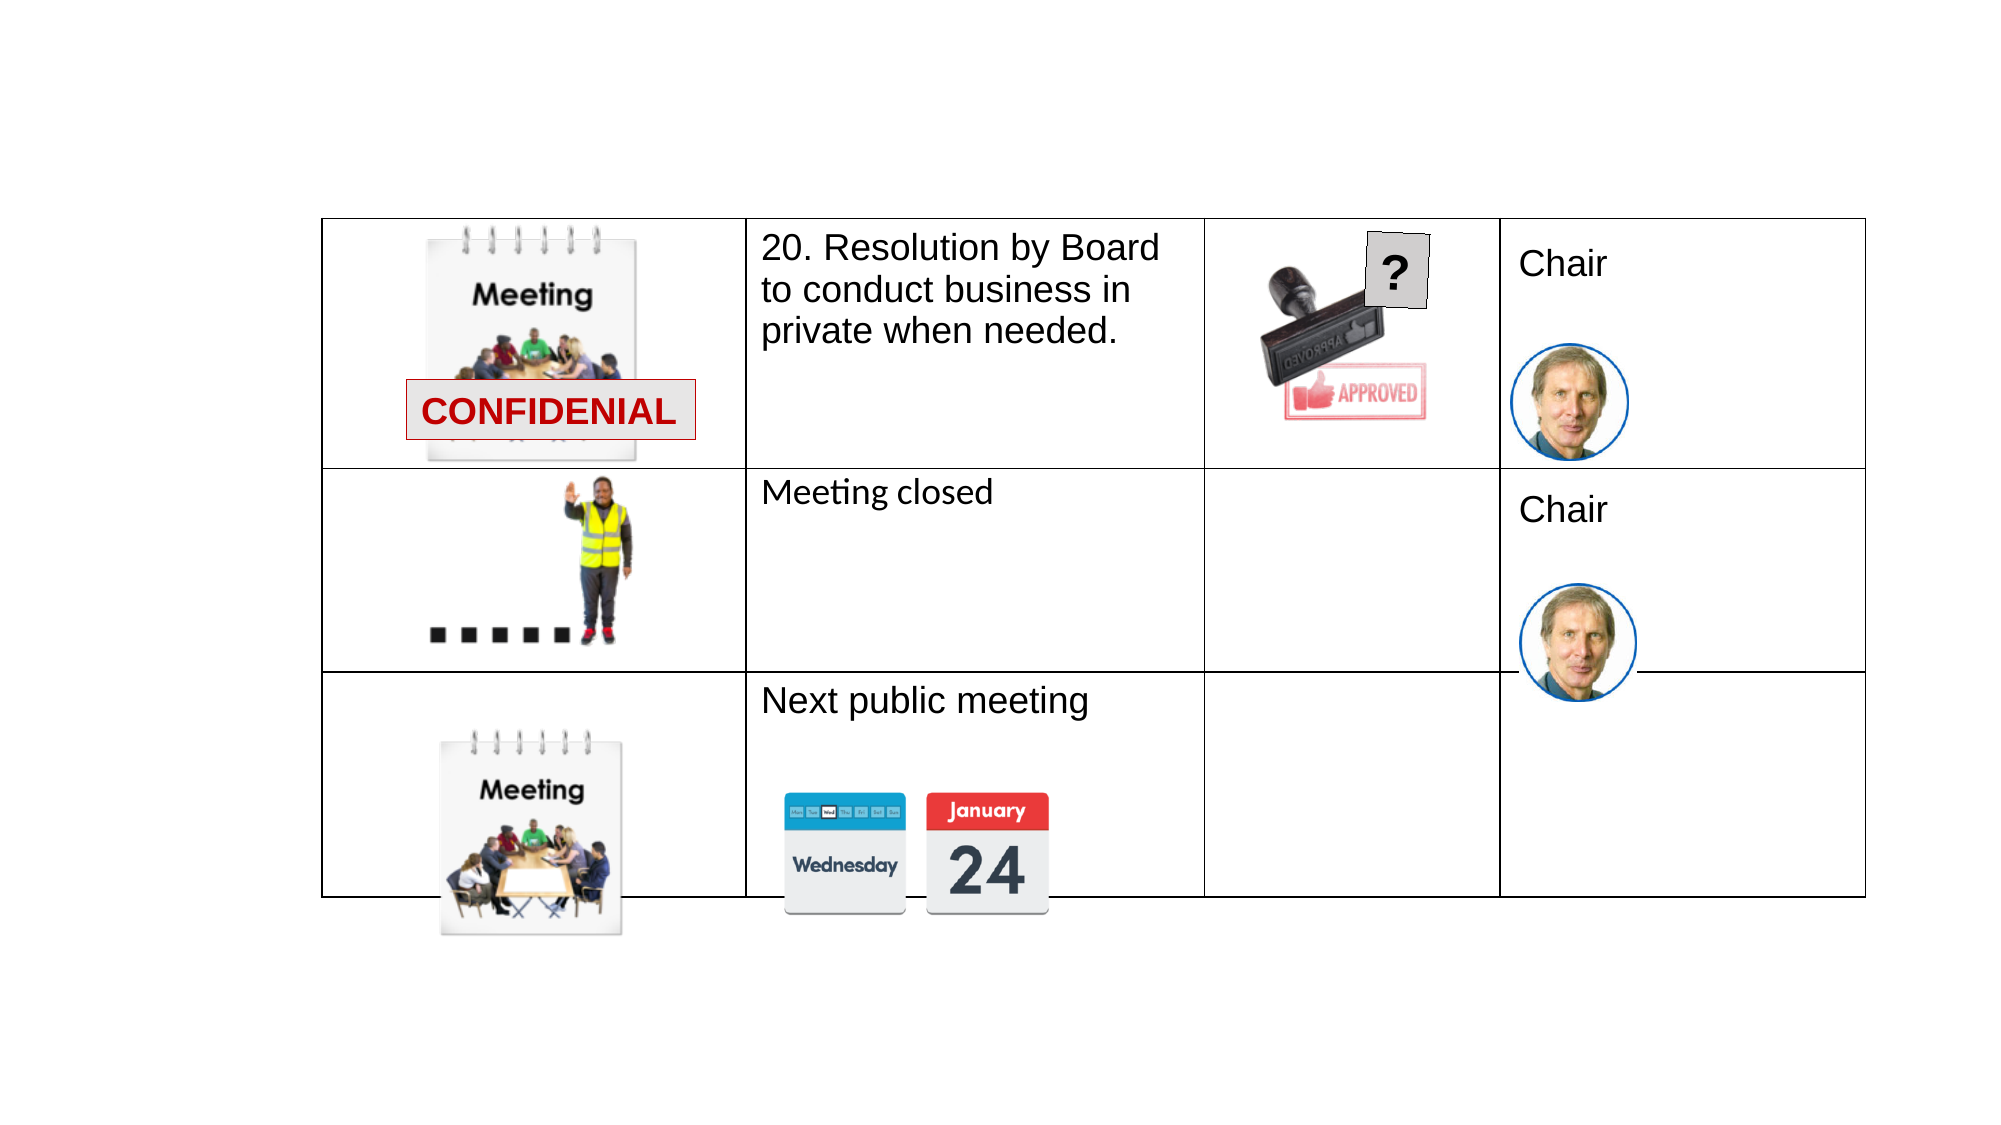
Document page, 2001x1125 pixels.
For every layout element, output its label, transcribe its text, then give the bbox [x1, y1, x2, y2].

picture [1518, 583, 1637, 702]
table_cell [1205, 673, 1499, 896]
table_cell [1205, 469, 1499, 671]
table_cell Meeting closed [747, 469, 1204, 671]
text_box Chair [1503, 477, 1818, 537]
picture [1257, 257, 1430, 430]
picture [406, 218, 657, 672]
picture [1510, 343, 1629, 461]
text_box Chair [1503, 231, 1806, 292]
table_header [657, 219, 745, 468]
picture [422, 723, 640, 942]
table_header [1501, 219, 1865, 468]
table_cell [323, 673, 745, 896]
table_header [1205, 219, 1499, 468]
picture [781, 790, 908, 916]
table_cell Next public meeting [747, 673, 1204, 896]
table_header [323, 219, 406, 468]
table_header 20. Resolution by Board to conduct business in private when needed. [747, 219, 1204, 468]
table_cell [640, 469, 745, 671]
text_box CONFIDENIAL [657, 379, 696, 440]
picture [924, 790, 1050, 916]
table_cell [323, 469, 422, 671]
table_cell [1501, 673, 1865, 896]
text_box ? [1366, 231, 1431, 257]
table_cell [1501, 469, 1865, 671]
